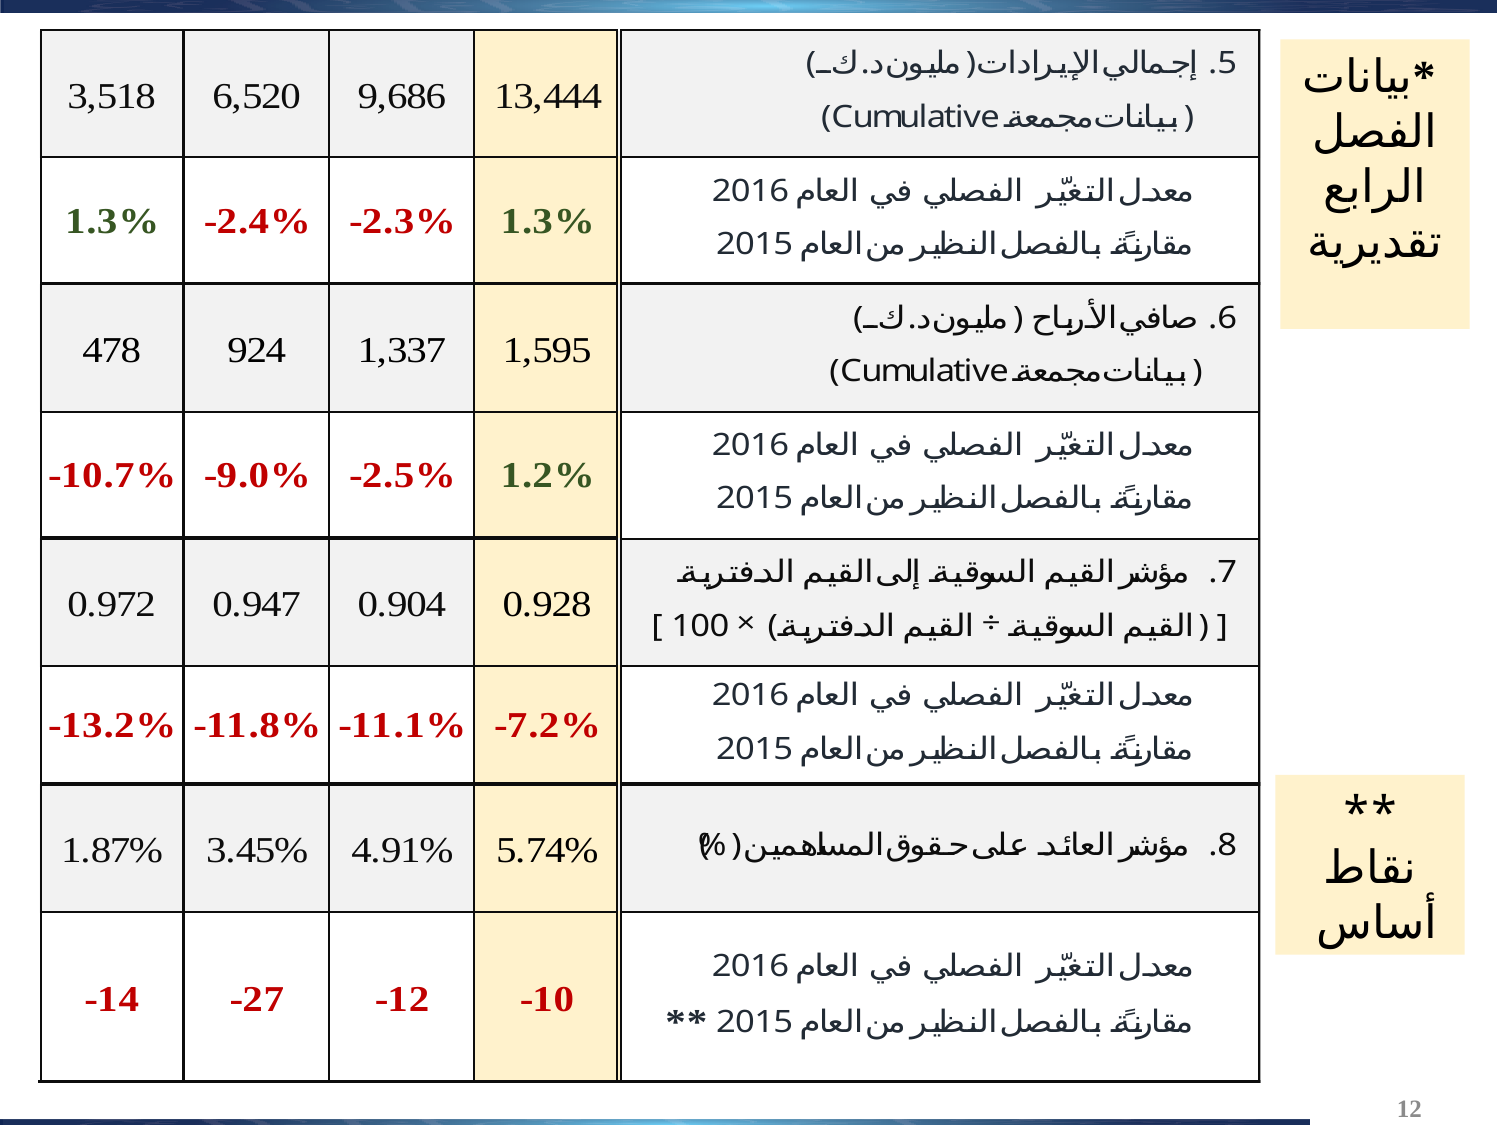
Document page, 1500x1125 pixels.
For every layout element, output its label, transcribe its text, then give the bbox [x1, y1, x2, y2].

slide_number 12 [1374, 1077, 1437, 1125]
text_box *بيانات الفصل الرابع تقديرية [1280, 39, 1470, 329]
picture [37, 29, 1263, 1085]
picture [0, 0, 1498, 14]
text_box ** نقاط أساس [1275, 774, 1465, 955]
picture [0, 1119, 1310, 1125]
